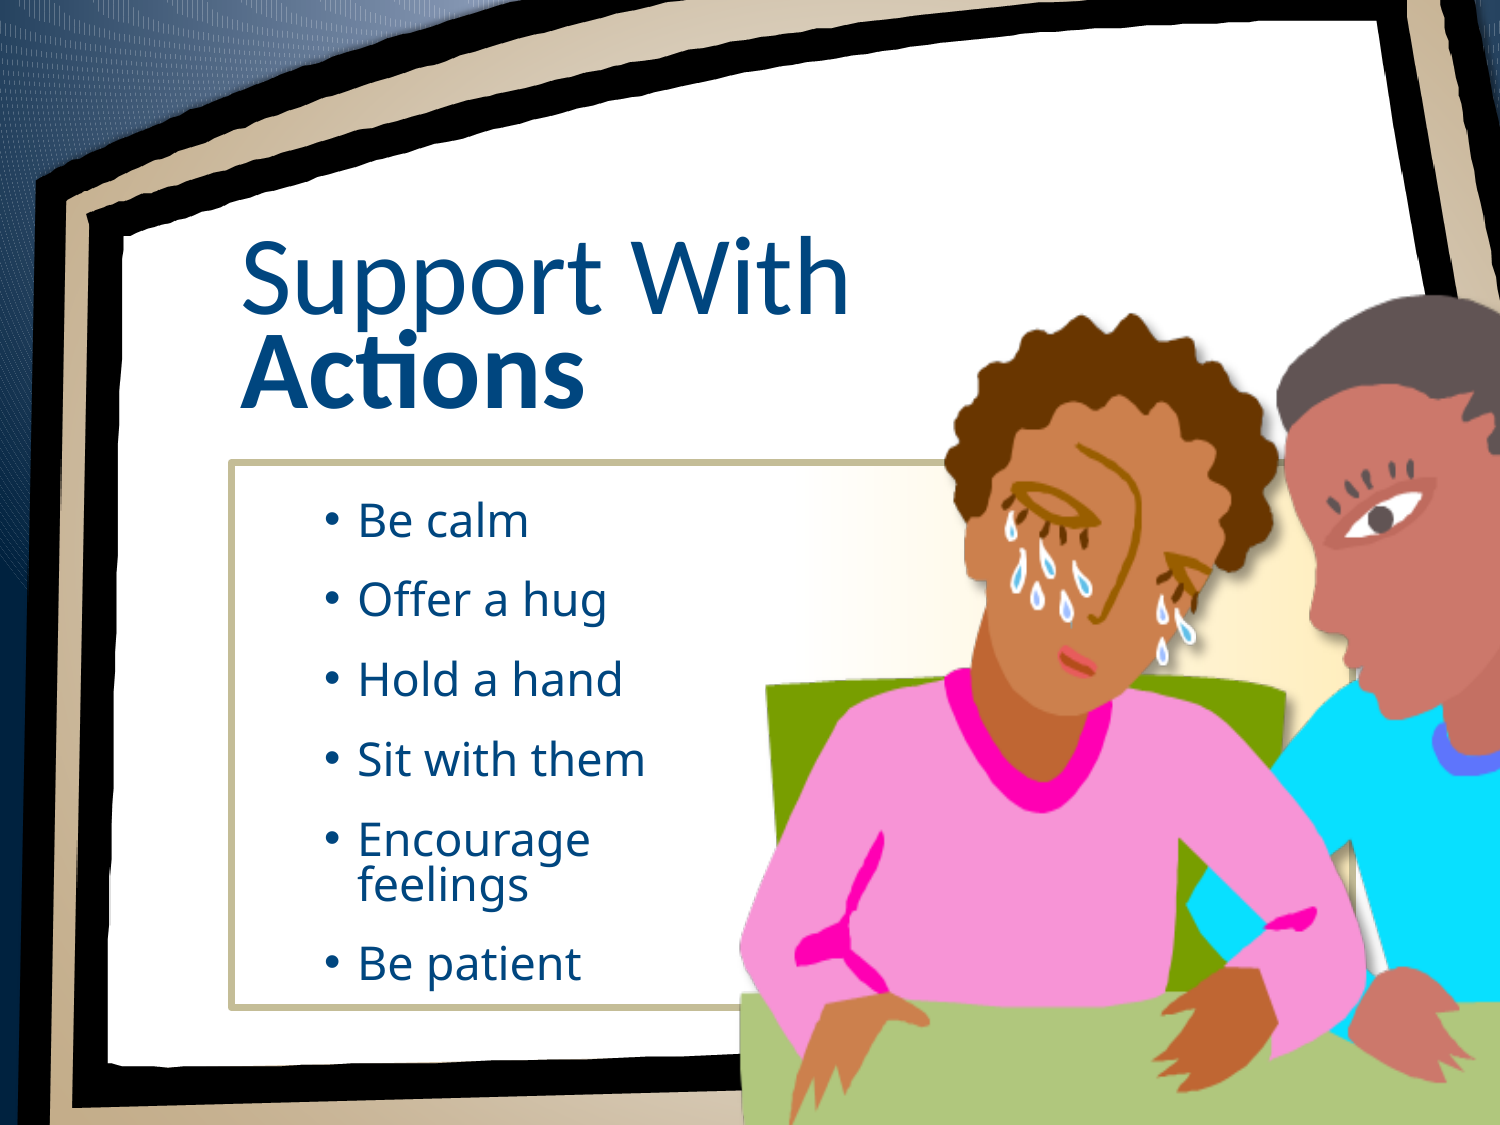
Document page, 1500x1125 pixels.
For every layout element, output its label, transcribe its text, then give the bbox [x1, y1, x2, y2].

list Be calm Offer a hug Hold a hand Sit with them Encourage feelings Be patient [299, 493, 728, 1001]
picture [12, 0, 1500, 1125]
title Support With Actions [225, 262, 1345, 413]
